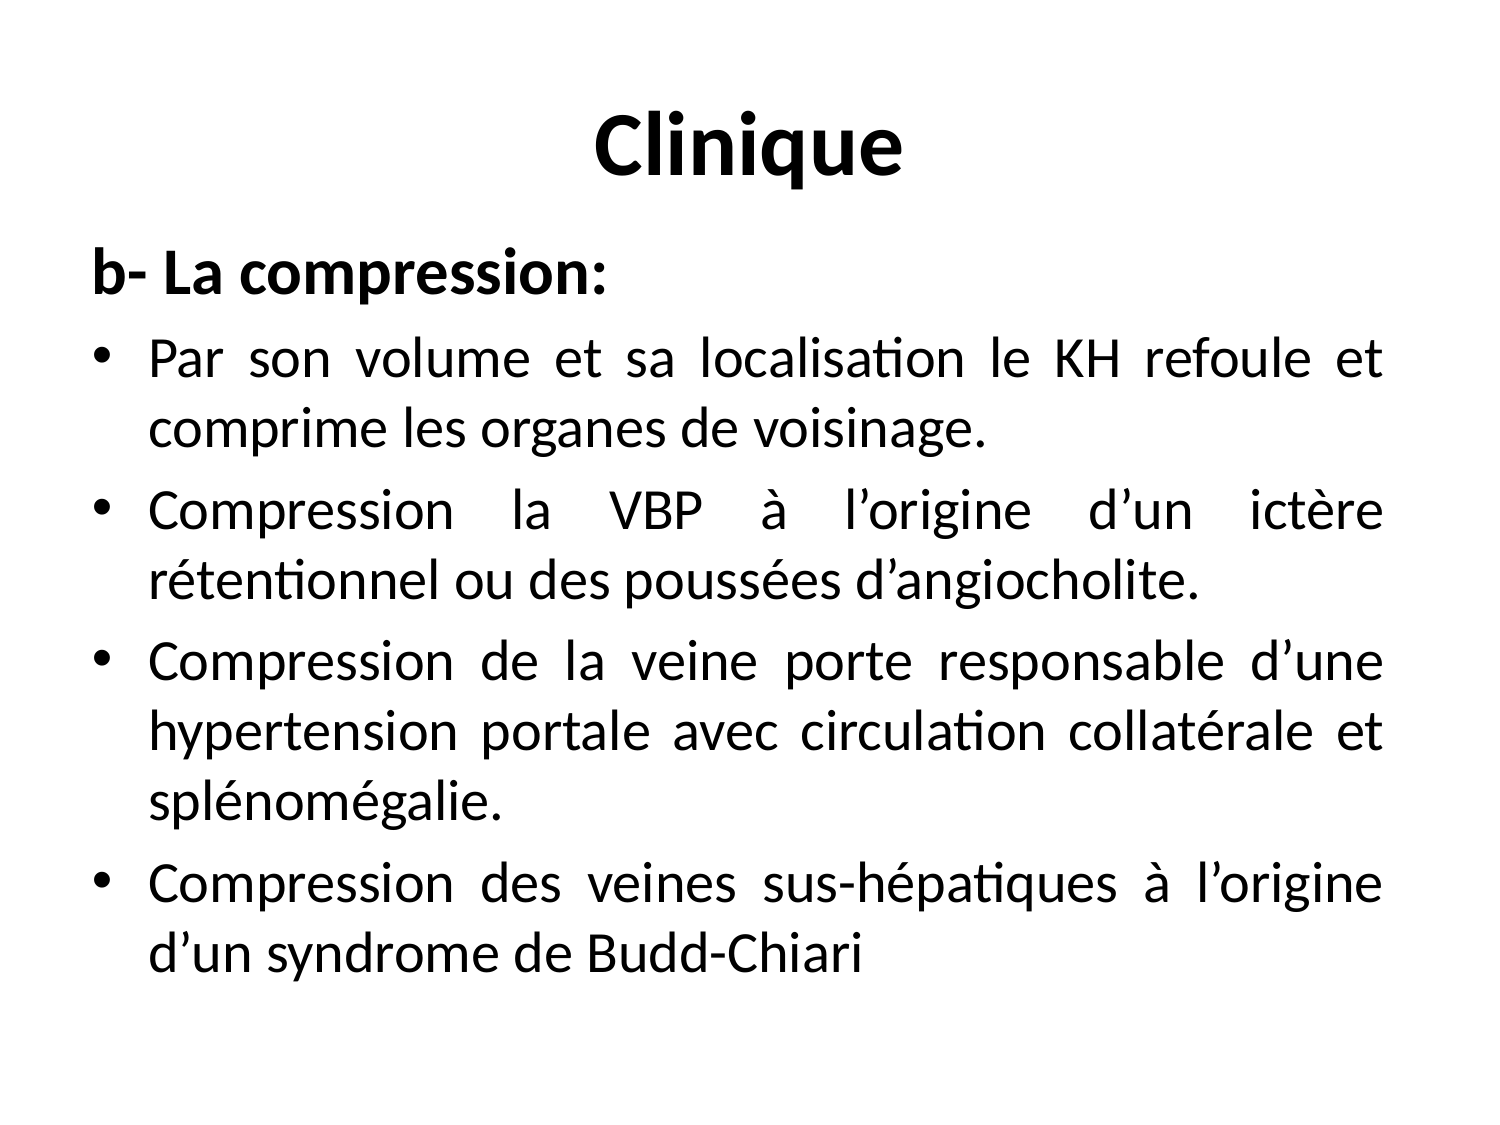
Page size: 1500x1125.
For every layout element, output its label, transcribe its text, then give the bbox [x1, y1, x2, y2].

list b- La compression: Par son volume et sa localisation le KH refoule et comprime les organes de voisinage. Compression la VBP à l’origine d’un ictère rétentionnel ou des poussées d’angiocholite. Compression de la veine porte responsable d’une hypertension portale avec circulation collatérale et splénomégalie. Compression des veines sus-hépatiques à l’origine d’un syndrome de Budd-Chiari [76, 219, 1400, 963]
title Clinique [74, 44, 1426, 233]
